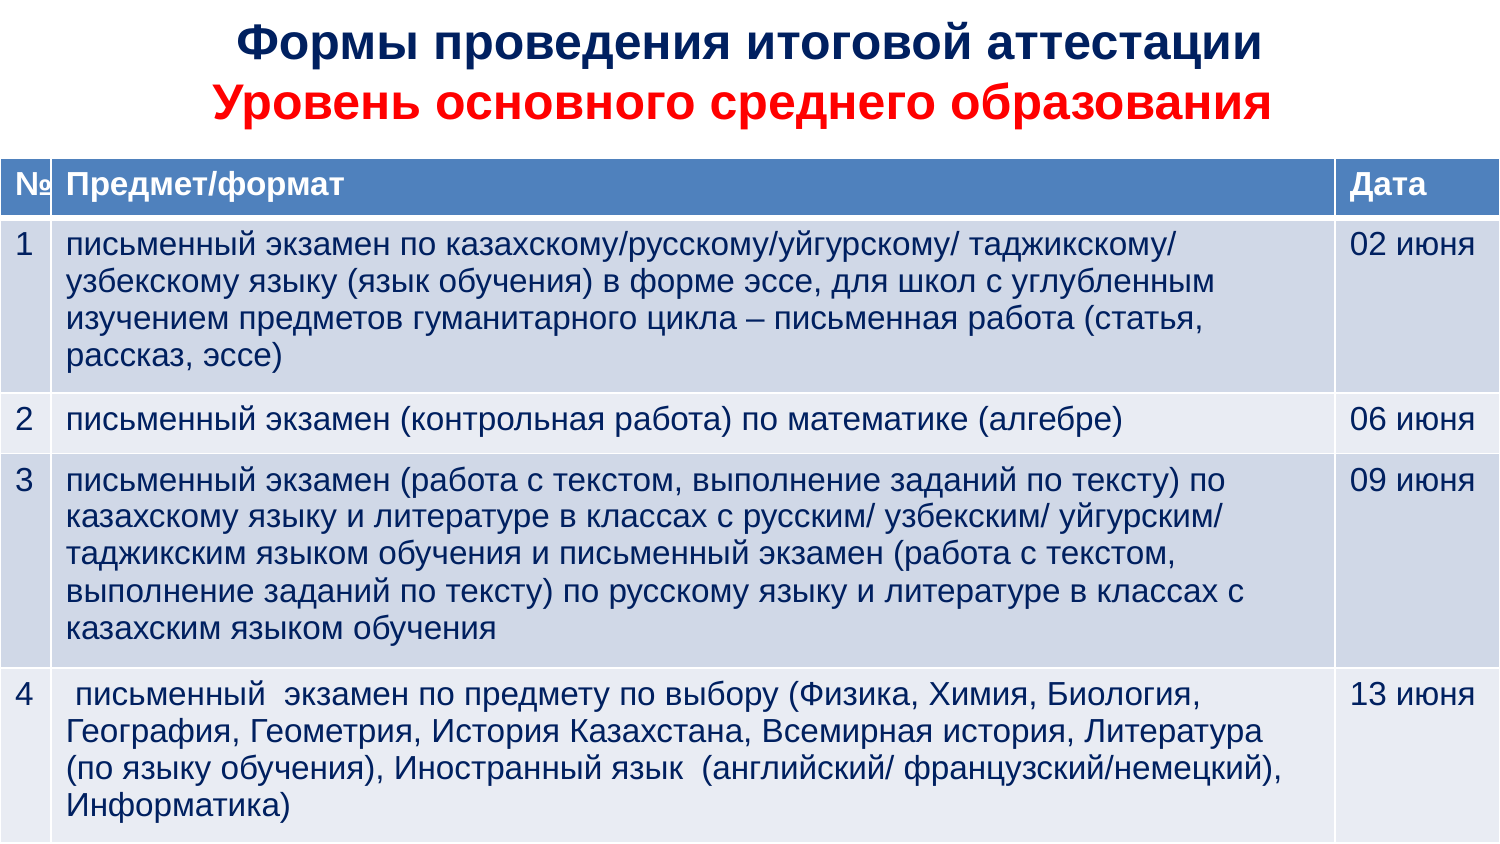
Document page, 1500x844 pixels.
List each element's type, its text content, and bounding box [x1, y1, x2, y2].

table_header № [1, 159, 50, 215]
text_box Формы проведения итоговой аттестации Уровень основного среднего образования [57, 4, 1456, 136]
table_cell письменный экзамен (контрольная работа) по математике (алгебре) [52, 394, 1334, 453]
table_cell 06 июня [1336, 394, 1499, 453]
table_header Предмет/формат [52, 159, 1334, 215]
table_cell 4 [1, 669, 50, 842]
table_cell письменный экзамен по казахскому/русскому/уйгурскому/ таджикскому/ узбекскому языку (язык обучения) в форме эссе, для школ с углубленным изучением предметов гуманитарного цикла – письменная работа (статья, рассказ, эссе) [52, 221, 1334, 392]
table_cell 1 [1, 221, 50, 392]
table_header Дата [1336, 159, 1499, 215]
table_cell 02 июня [1336, 221, 1499, 392]
table_cell 2 [1, 394, 50, 453]
table_cell 3 [1, 454, 50, 667]
table_cell письменный экзамен по предмету по выбору (Физика, Химия, Биология, География, Геометрия, История Казахстана, Всемирная история, Литература (по языку обучения), Иностранный язык (английский/ французский/немецкий), Информатика) [52, 669, 1334, 842]
table_cell письменный экзамен (работа с текстом, выполнение заданий по тексту) по казахскому языку и литературе в классах с русским/ узбекским/ уйгурским/ таджикским языком обучения и письменный экзамен (работа с текстом, выполнение заданий по тексту) по русскому языку и литературе в классах с казахским языком обучения [52, 454, 1334, 667]
table_cell 13 июня [1336, 669, 1499, 842]
table_cell 09 июня [1336, 454, 1499, 667]
